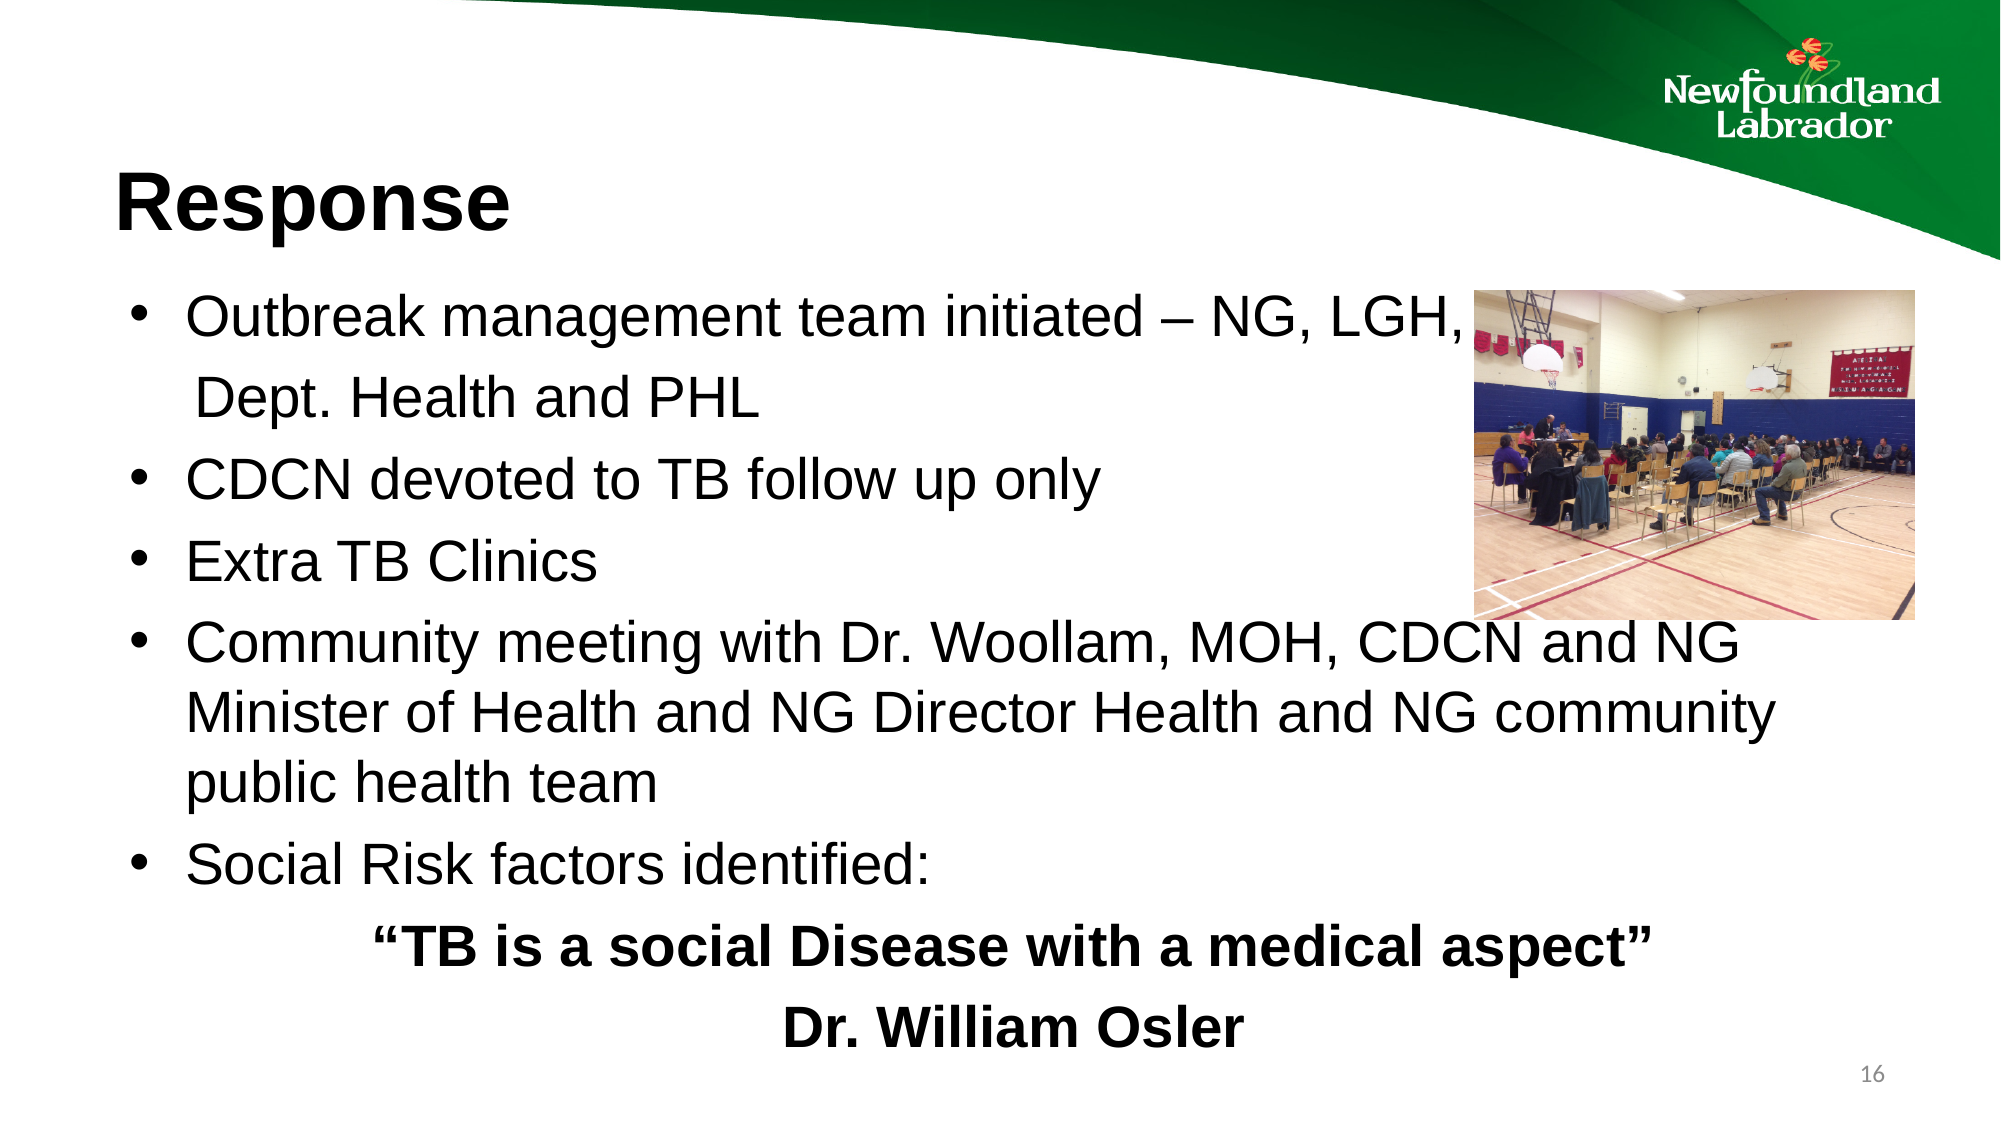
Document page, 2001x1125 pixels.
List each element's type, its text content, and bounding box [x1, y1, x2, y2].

title Response [99, 102, 1434, 291]
picture [0, 0, 2001, 1125]
slide_number 16 [1433, 1042, 1900, 1103]
list Outbreak management team initiated – NG, LGH, Dept. Health and PHL CDCN devoted to TB follow up only Extra TB Clinics Community meeting with Dr. Woollam, MOH, CDCN and NG Minister of Health and NG Director Health and NG community public health team Social Risk factors identified: “TB is a social Disease with a medical aspect” Dr. William Osler [114, 270, 1915, 938]
